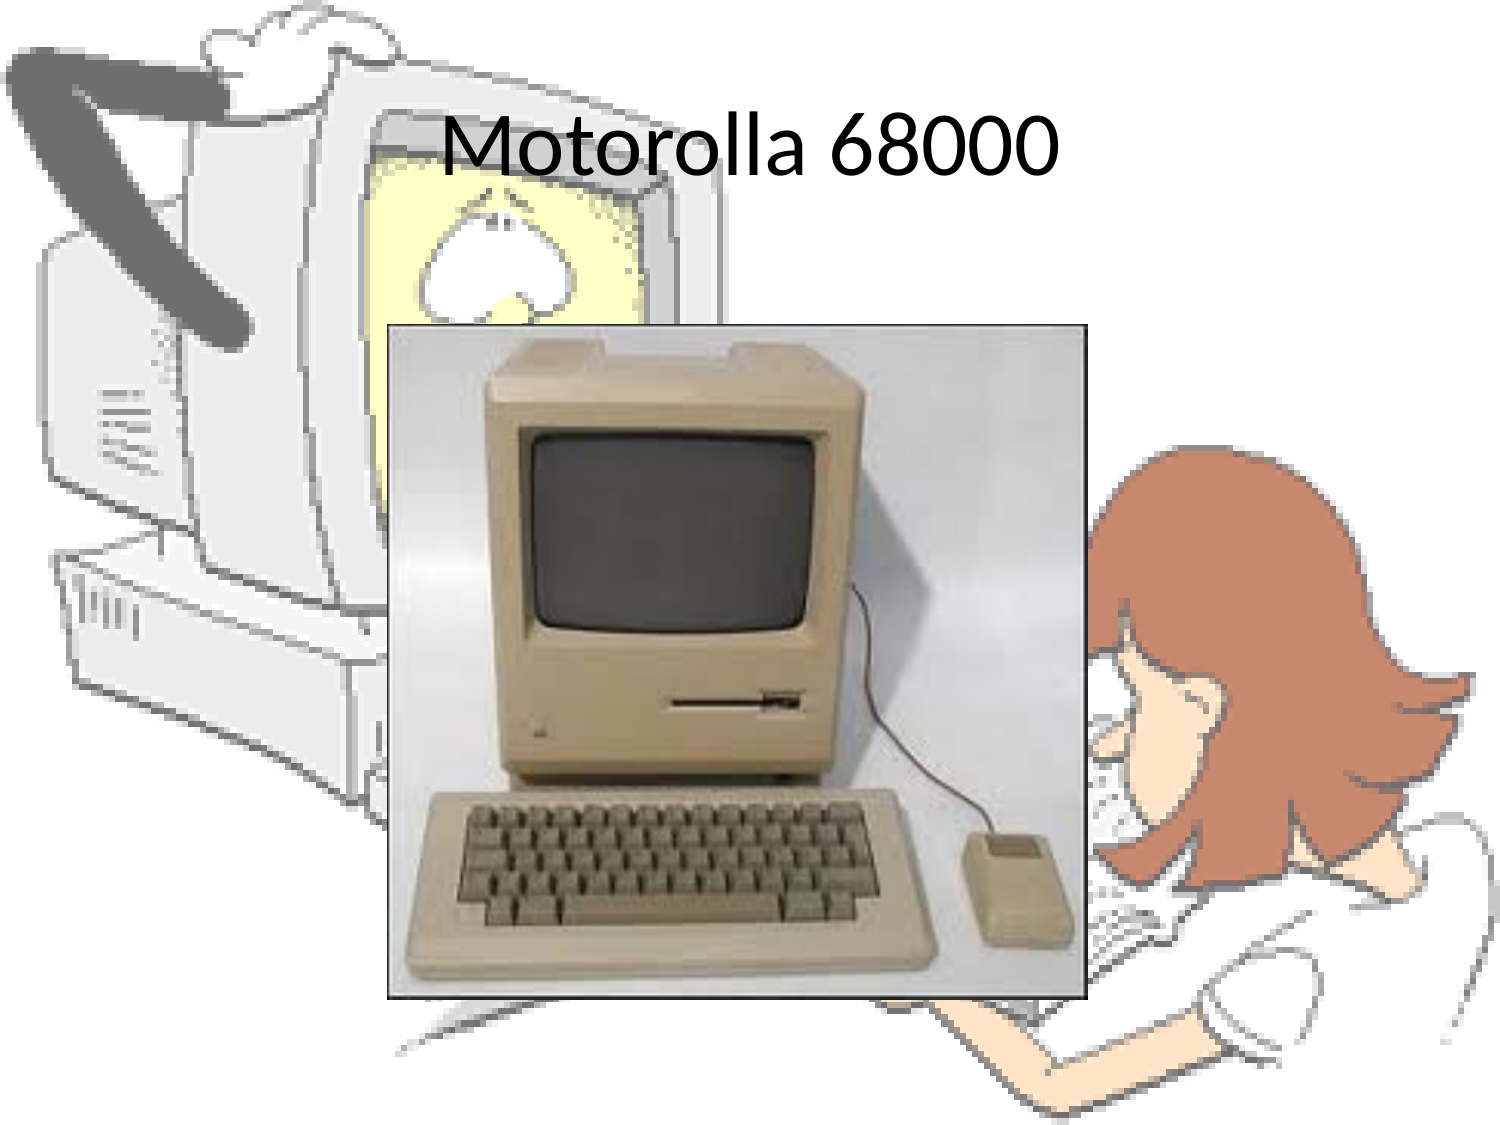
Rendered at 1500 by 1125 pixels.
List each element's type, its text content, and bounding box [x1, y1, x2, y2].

picture [387, 324, 1088, 1001]
title Motorolla 68000 [75, 45, 1425, 233]
